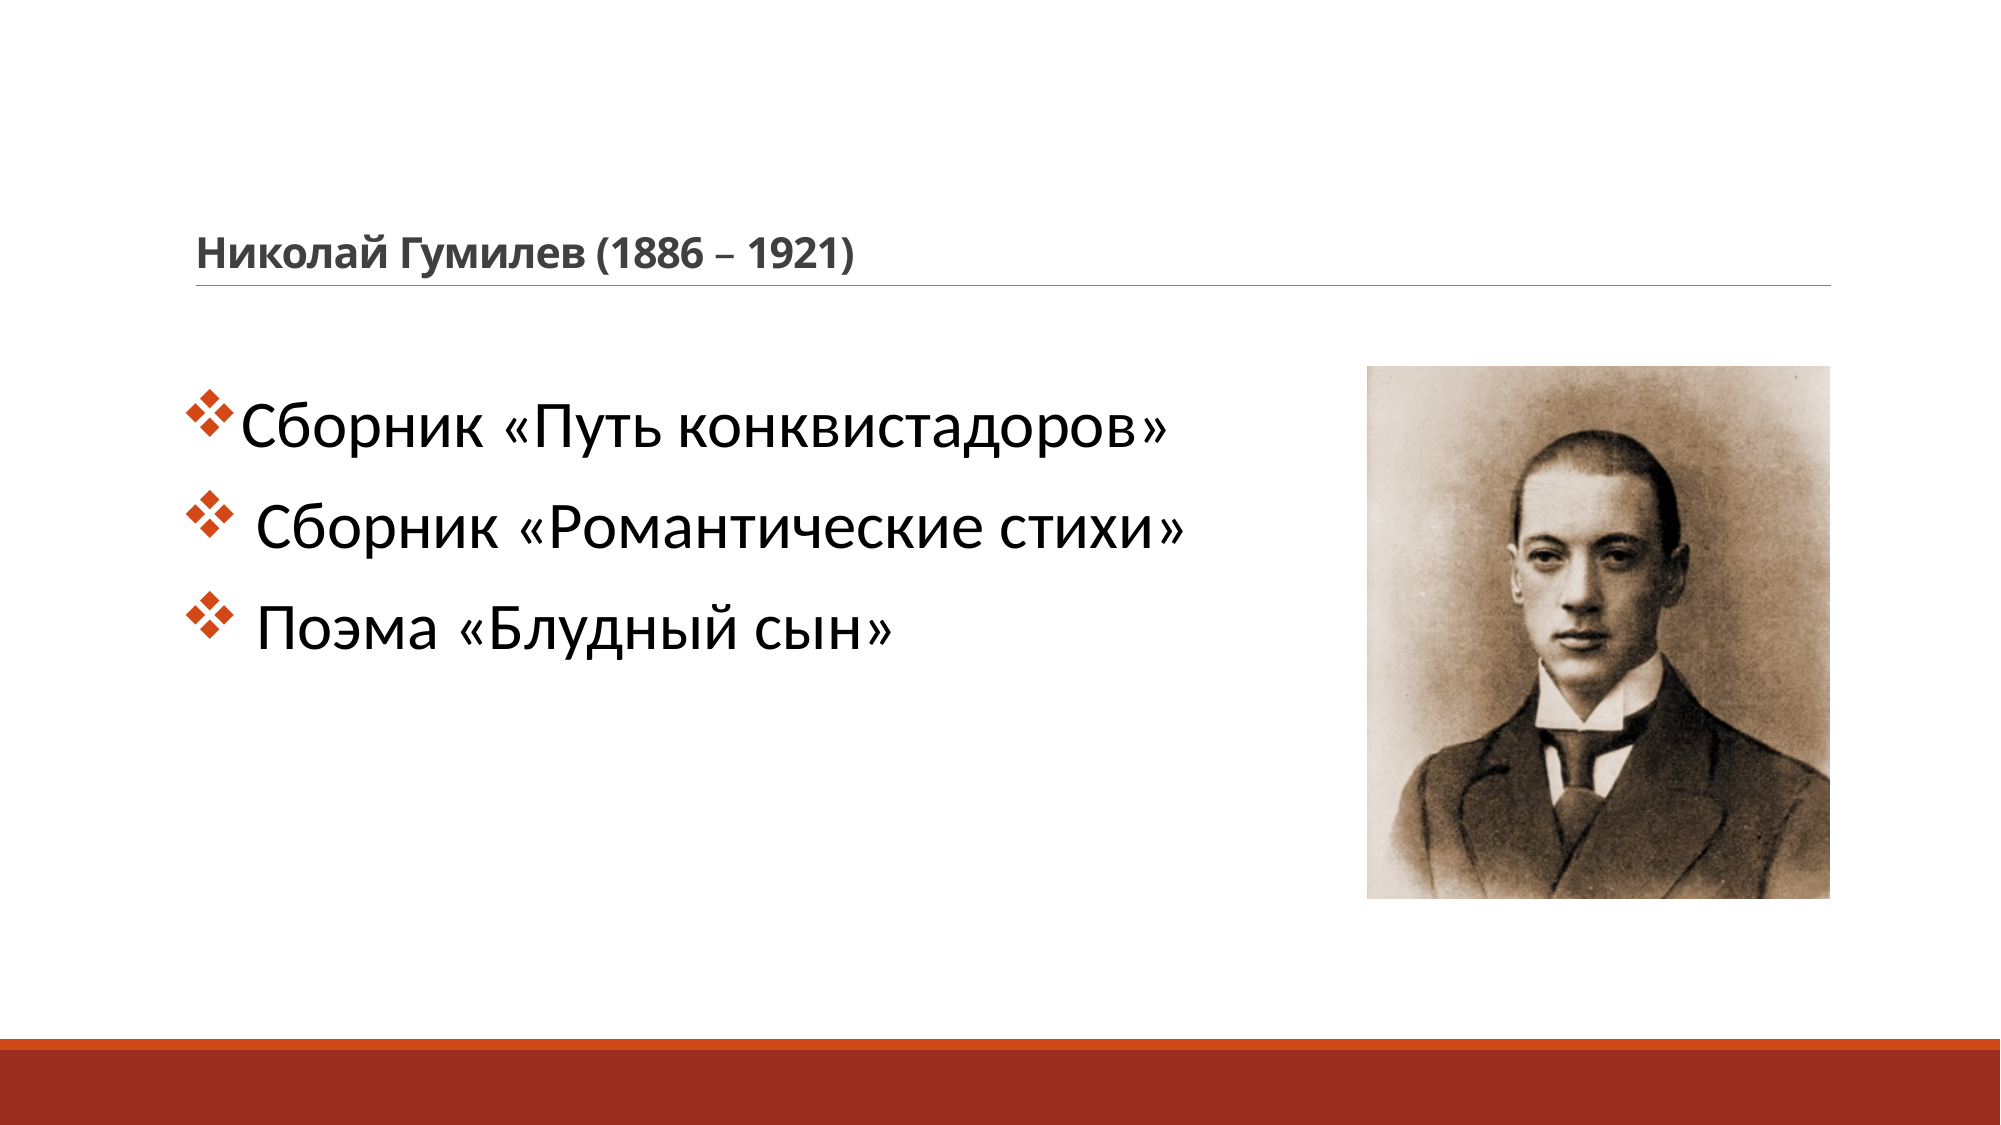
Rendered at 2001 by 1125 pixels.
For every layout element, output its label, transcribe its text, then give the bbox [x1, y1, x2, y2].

picture [1367, 365, 1831, 900]
title Николай Гумилев (1886 – 1921) [180, 47, 1830, 285]
list Сборник «Путь конквистадоров» Сборник «Романтические стихи» Поэма «Блудный сын» [180, 302, 1830, 963]
